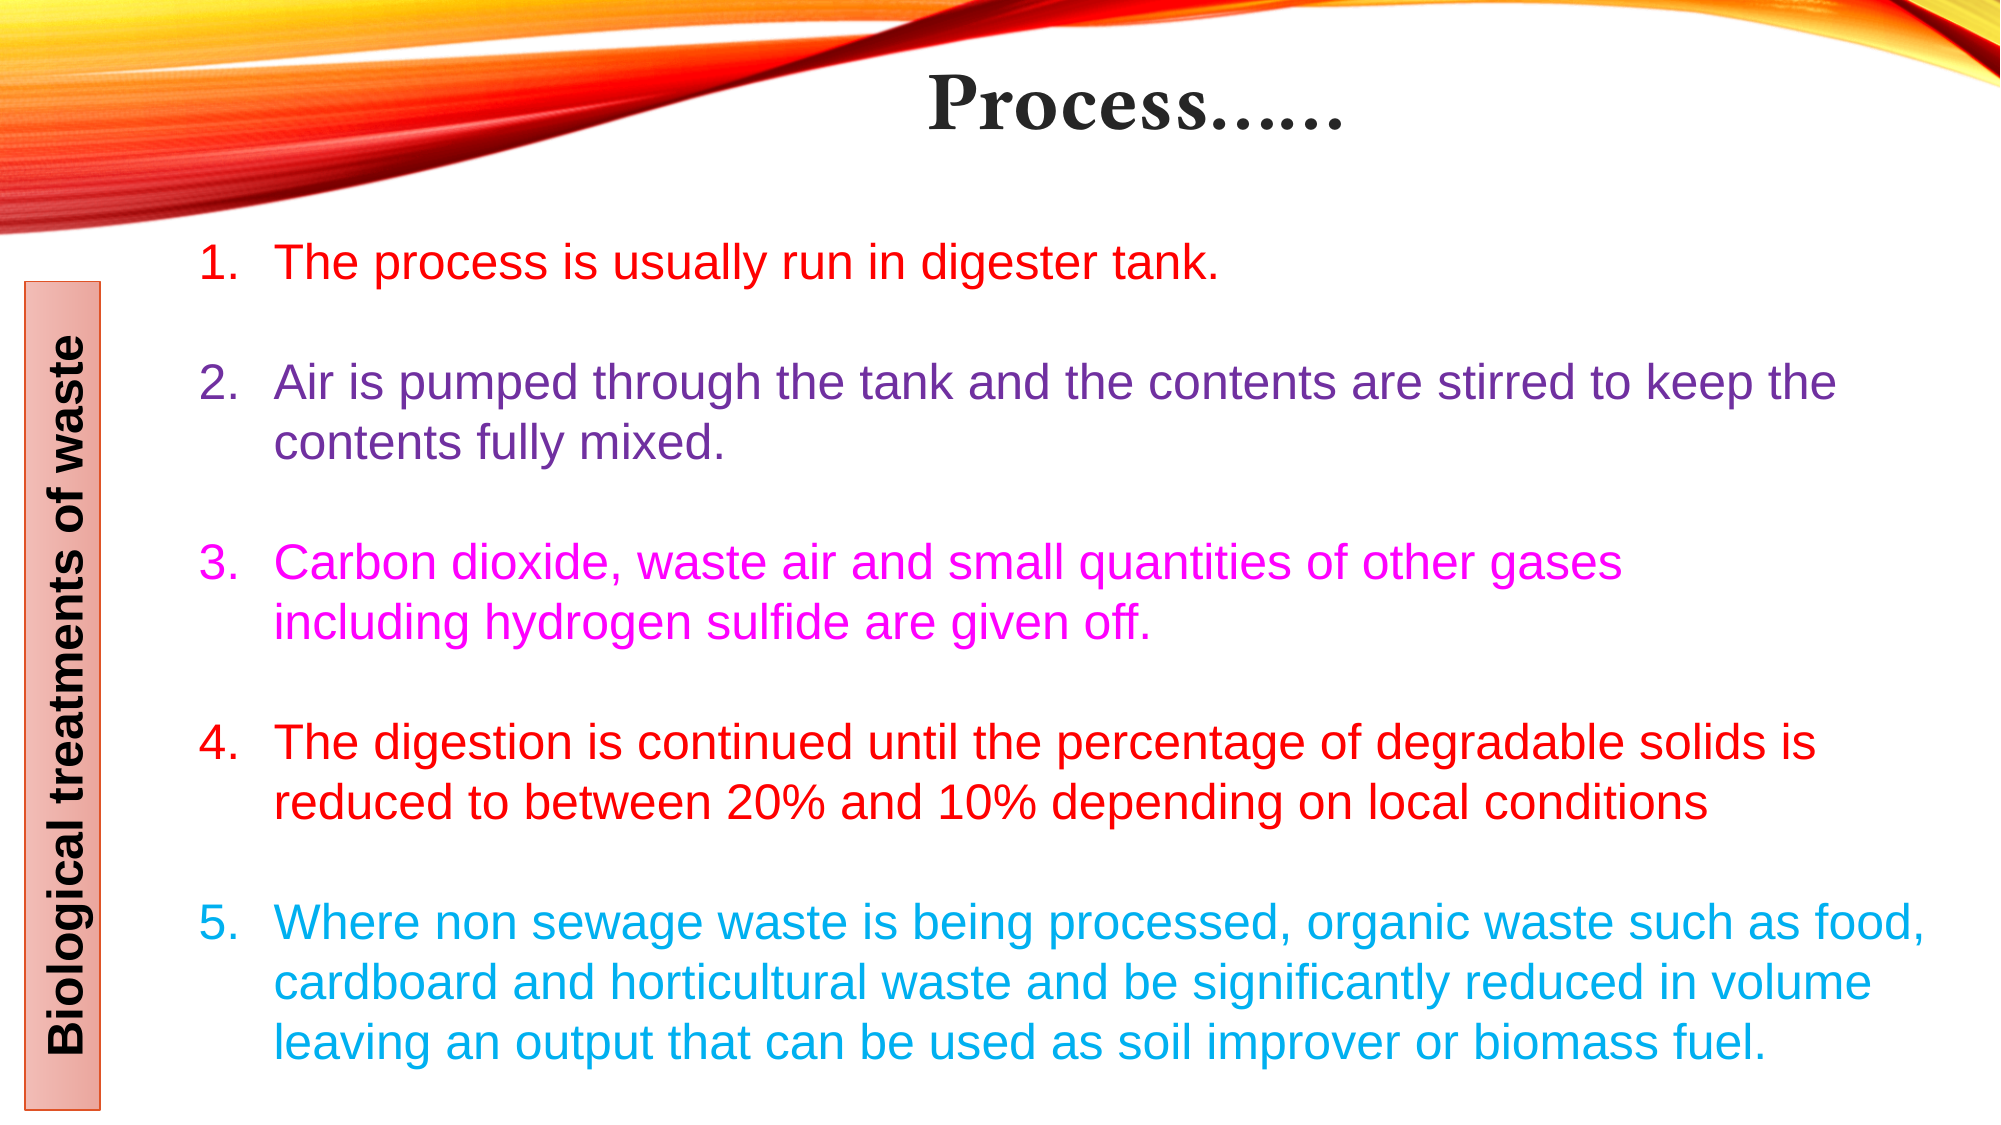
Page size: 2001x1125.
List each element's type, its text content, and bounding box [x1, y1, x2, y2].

text_box Process…… [601, 38, 1653, 154]
text_box Biological treatments of waste [24, 281, 101, 1111]
text_box The process is usually run in digester tank. Air is pumped through the tank and the contents are stirred to keep the contents fully mixed. Carbon dioxide, waste air and small quantities of other gases including hydrogen sulfide are given off. The digestion is continued until the percentage of degradable solids is reduced to between 20% and 10% depending on local conditions Where non sewage waste is being processed, organic waste such as food, cardboard and horticultural waste and be significantly reduced in volume leaving an output that can be used as soil improver or biomass fuel. [183, 221, 1972, 1077]
picture [0, 0, 2000, 237]
